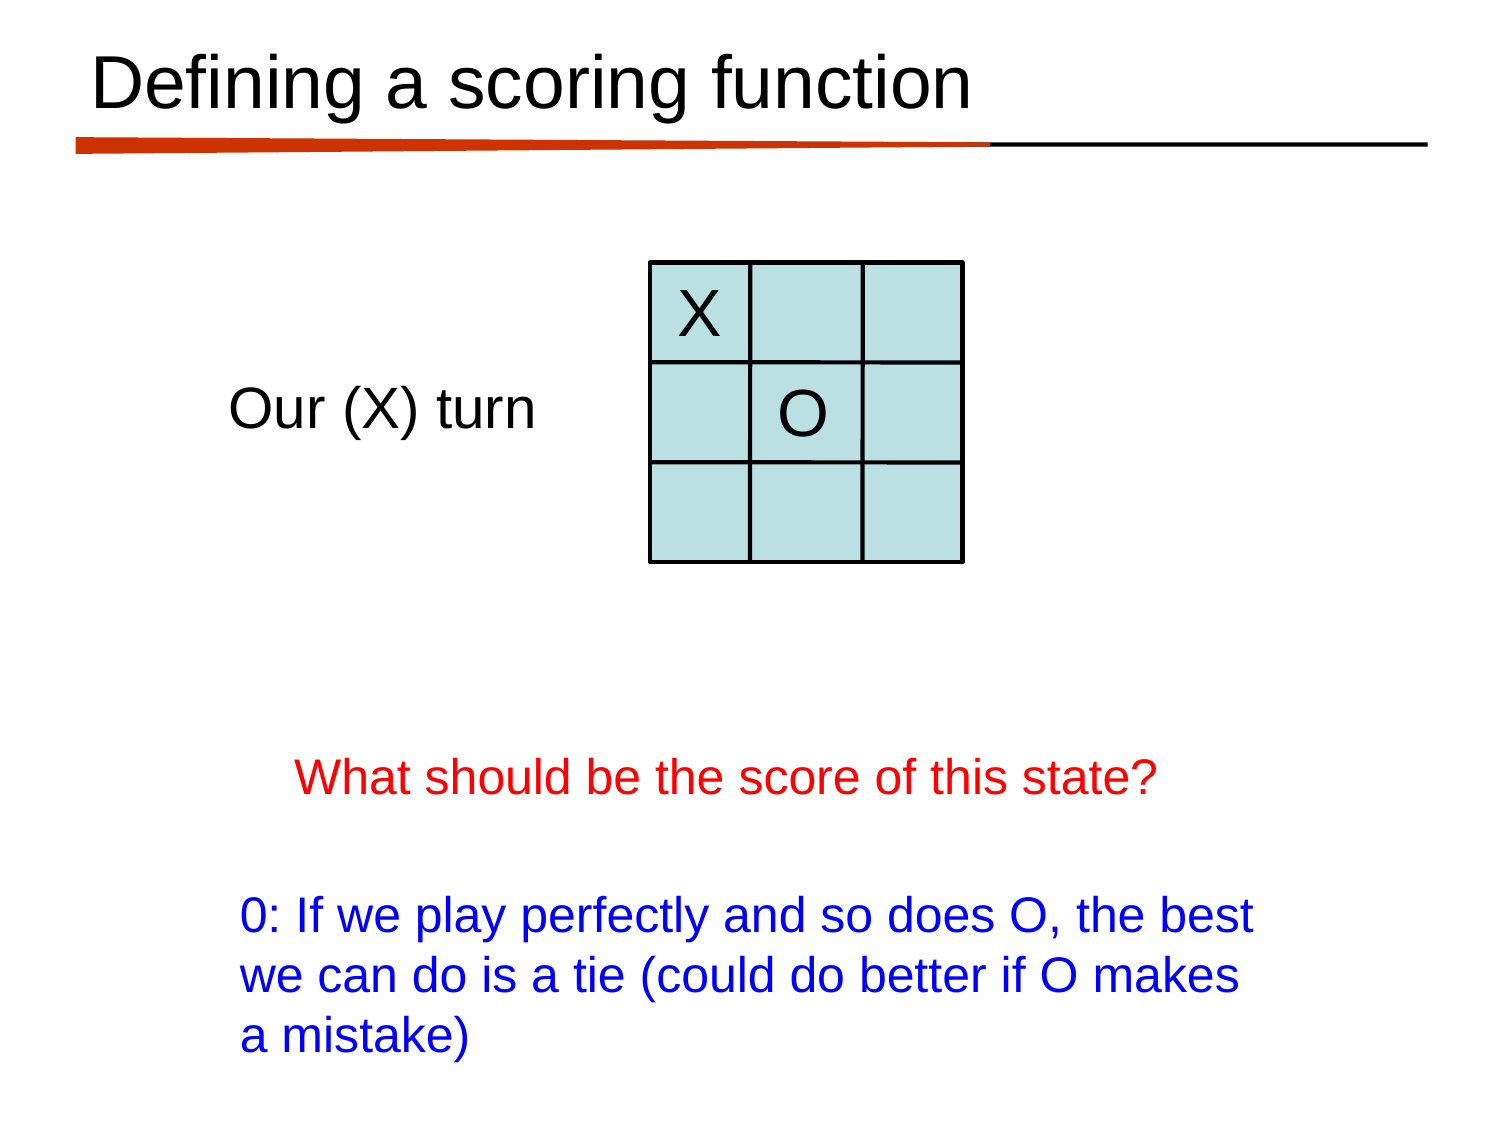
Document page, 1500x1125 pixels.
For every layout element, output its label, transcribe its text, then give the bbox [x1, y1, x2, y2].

text_box 0: If we play perfectly and so does O, the best we can do is a tie (could do better if O makes a mistake) [224, 874, 1288, 1070]
title Defining a scoring function [74, 24, 1426, 133]
text_box Our (X) turn [214, 362, 552, 448]
text_box What should be the score of this state? [279, 737, 1174, 813]
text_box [649, 262, 963, 563]
